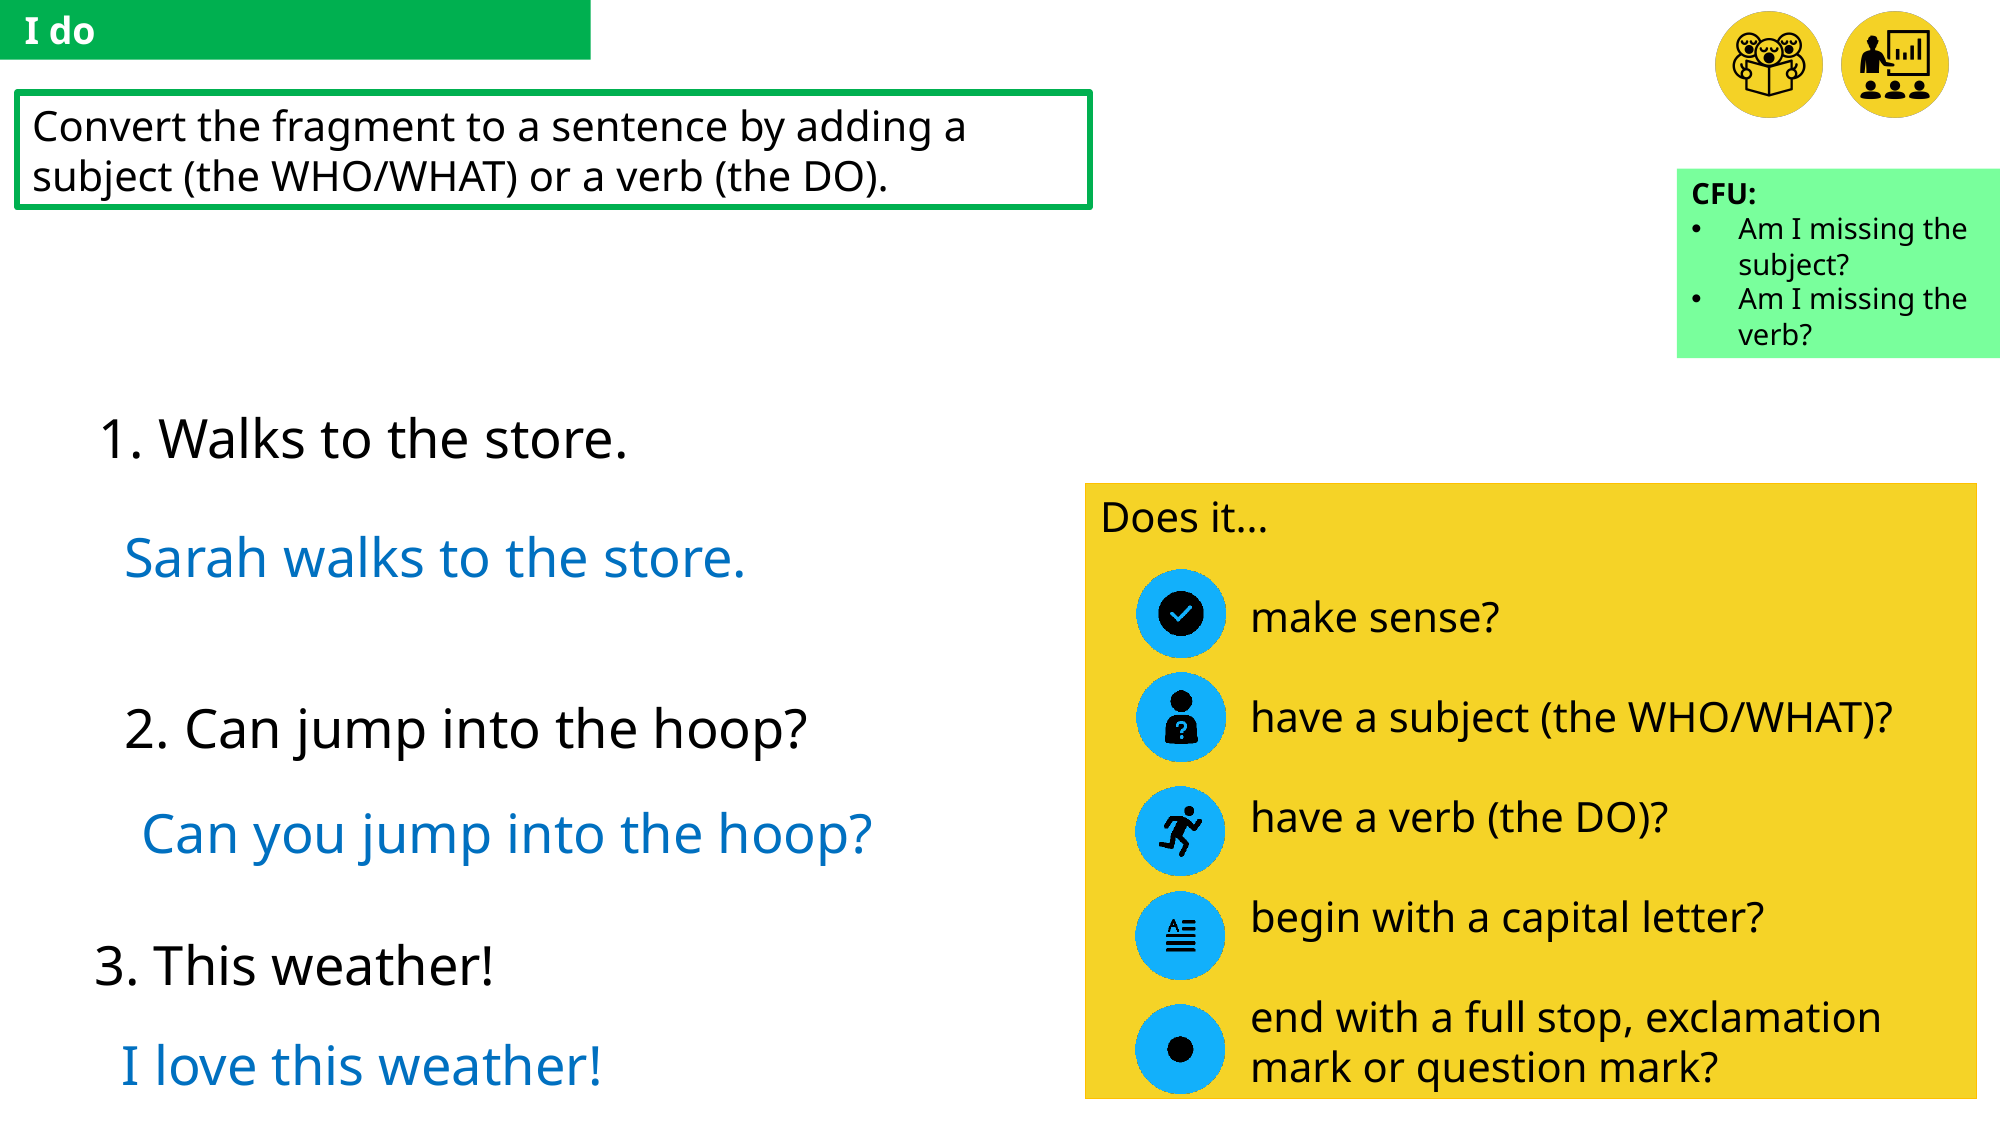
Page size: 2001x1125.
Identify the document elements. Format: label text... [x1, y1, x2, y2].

picture [1713, 9, 1825, 120]
text_box Can you jump into the hoop? [126, 792, 890, 873]
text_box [1085, 483, 1977, 1105]
text_box CFU: Am I missing the subject? Am I missing the verb? [1676, 168, 2000, 359]
text_box Sarah walks to the store. [109, 515, 764, 596]
text_box 2. Can jump into the hoop? [109, 686, 824, 767]
picture [1839, 9, 1951, 120]
text_box I love this weather! [92, 1023, 619, 1104]
text_box Convert the fragment to a sentence by adding a subject (the WHO/WHAT) or a verb (the DO). [17, 92, 1090, 208]
text_box 1. Walks to the store. [83, 396, 645, 477]
text_box 3. This weather! [79, 924, 512, 1004]
text_box I do [0, 0, 591, 60]
